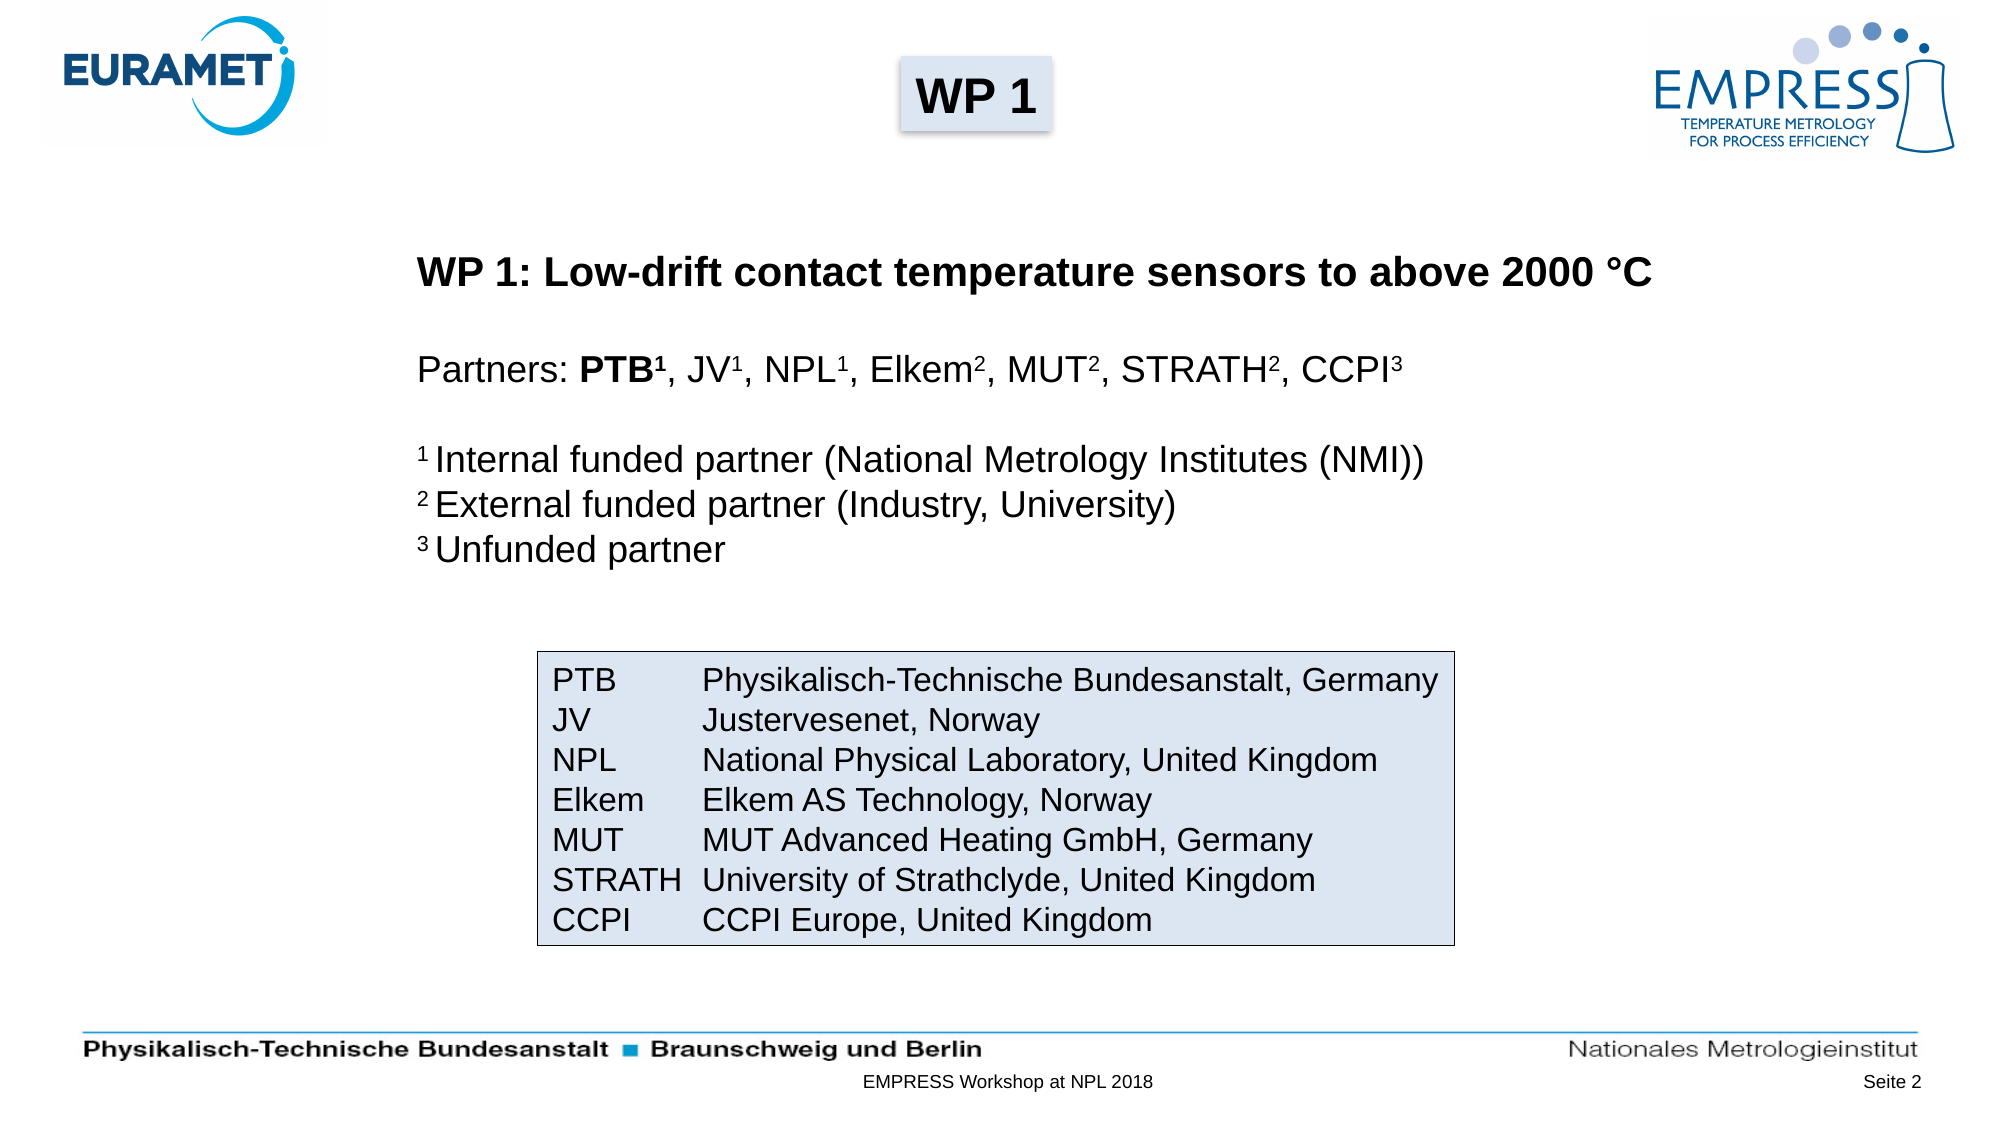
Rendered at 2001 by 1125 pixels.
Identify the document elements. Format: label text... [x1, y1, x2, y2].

picture [0, 1030, 2001, 1061]
text_box PTB Physikalisch-Technische Bundesanstalt, Germany JV Justervesenet, Norway NPL National Physical Laboratory, United Kingdom Elkem Elkem AS Technology, Norway MUT MUT Advanced Heating GmbH, Germany STRATH University of Strathclyde, United Kingdom CCPI CCPI Europe, United Kingdom [537, 651, 1455, 946]
list EMPRESS Workshop at NPL 2018 [667, 1059, 1349, 1103]
text_box WP 1 [900, 56, 1052, 131]
picture [1649, 14, 1963, 160]
text_box WP 1: Low-drift contact temperature sensors to above 2000 °C Partners: PTB1, JV1, NPL1, Elkem2, MUT2, STRATH2, CCPI3 1 Internal funded partner (National Metrology Institutes (NMI)) 2 External funded partner (Industry, University) 3 Unfunded partner [402, 237, 1669, 578]
picture [41, 0, 326, 147]
